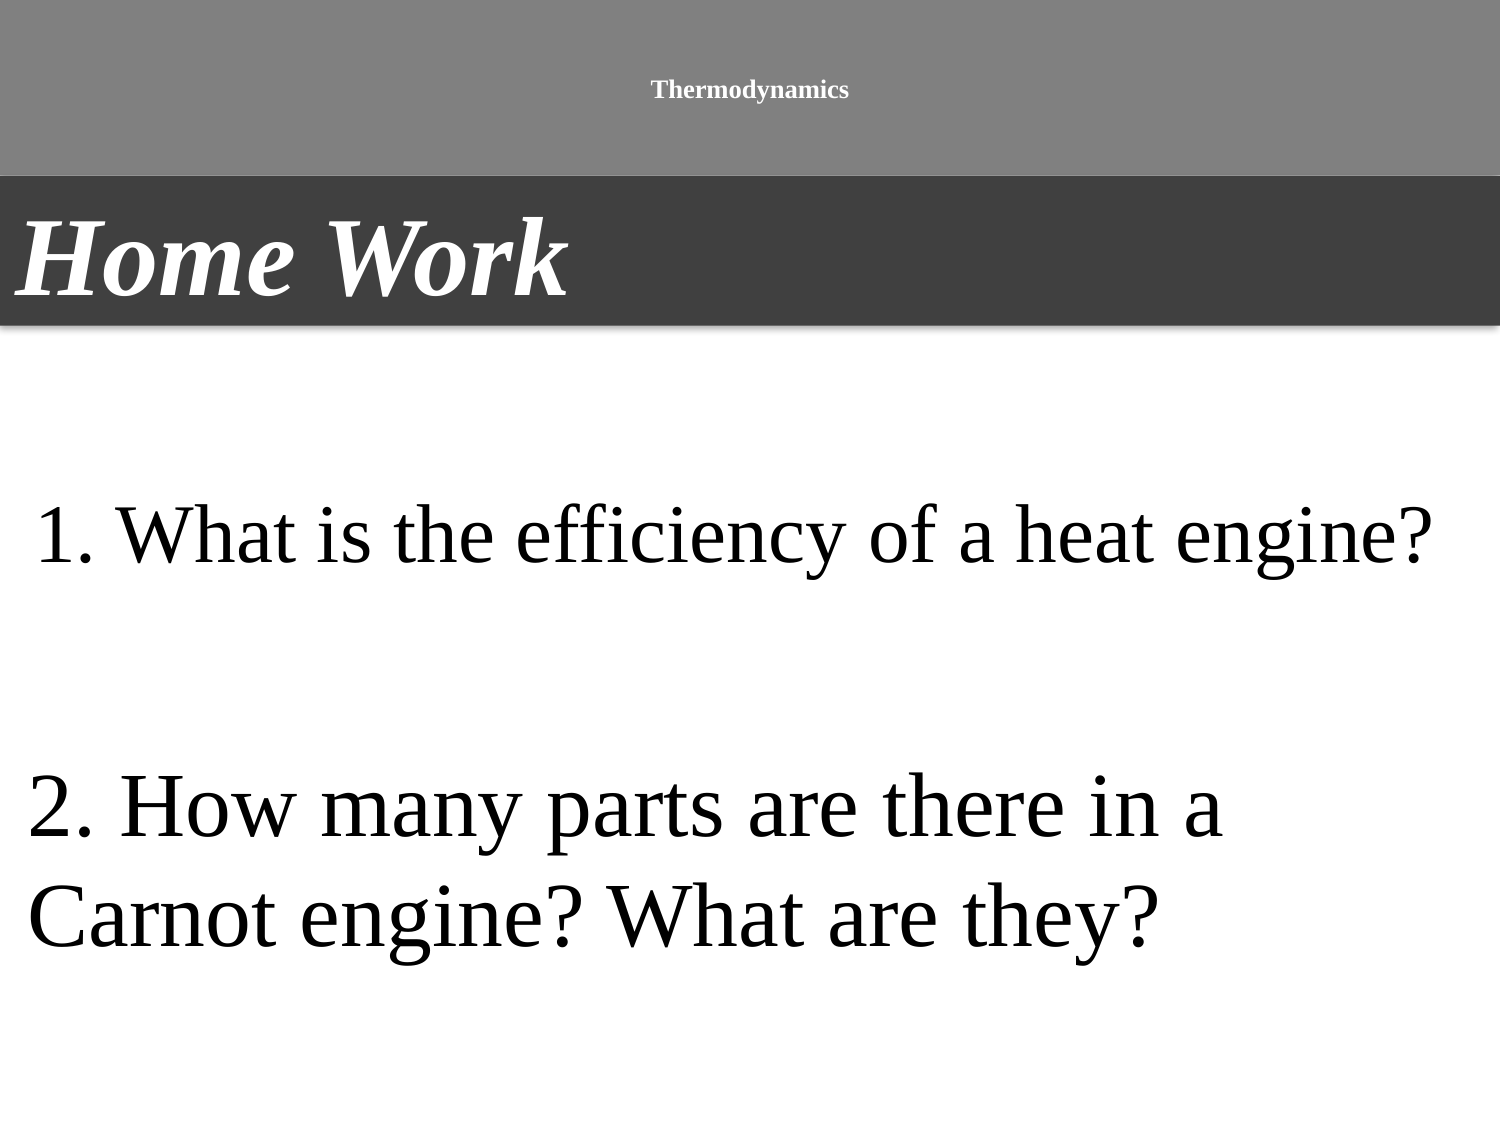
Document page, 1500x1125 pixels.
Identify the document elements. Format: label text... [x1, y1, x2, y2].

text_box 1. What is the efficiency of a heat engine? [19, 471, 1452, 587]
text_box Home Work [0, 175, 1500, 326]
title Thermodynamics [0, 0, 1500, 175]
text_box 2. How many parts are there in a Carnot engine? What are they? [12, 737, 1413, 973]
